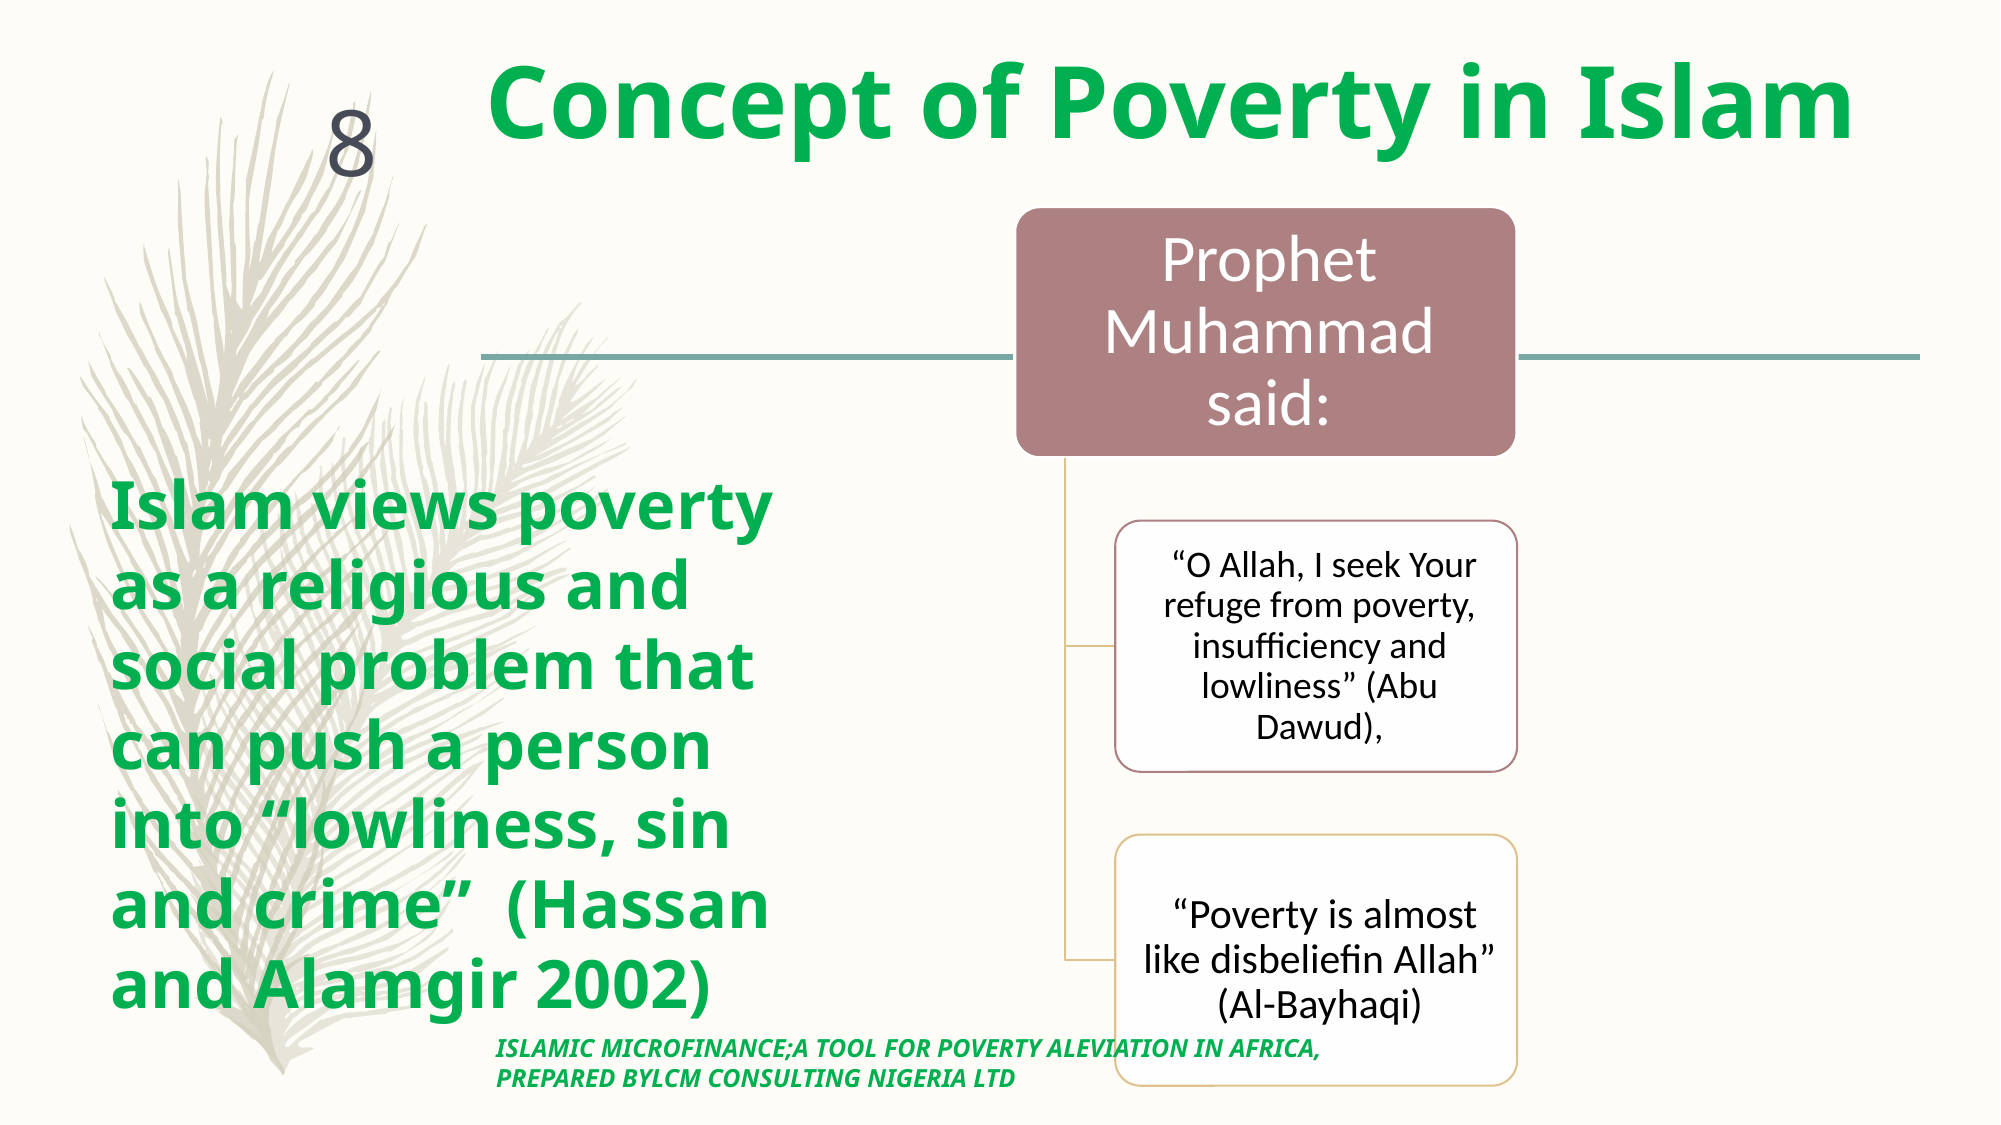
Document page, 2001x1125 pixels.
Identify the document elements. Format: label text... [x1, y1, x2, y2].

footer ISLAMIC MICROFINANCE;A TOOL FOR POVERTY ALEVIATION IN AFRICA, PREPARED BYLCM CONSULTING NIGERIA LTD [481, 1032, 1411, 1093]
slide_number 8 [84, 118, 394, 218]
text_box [581, 205, 1951, 1087]
text_box Islam views poverty as a religious and social problem that can push a person into “lowliness, sin and crime” (Hassan and Alamgir 2002) [95, 455, 581, 1030]
title Concept of Poverty in Islam [470, 36, 1910, 207]
